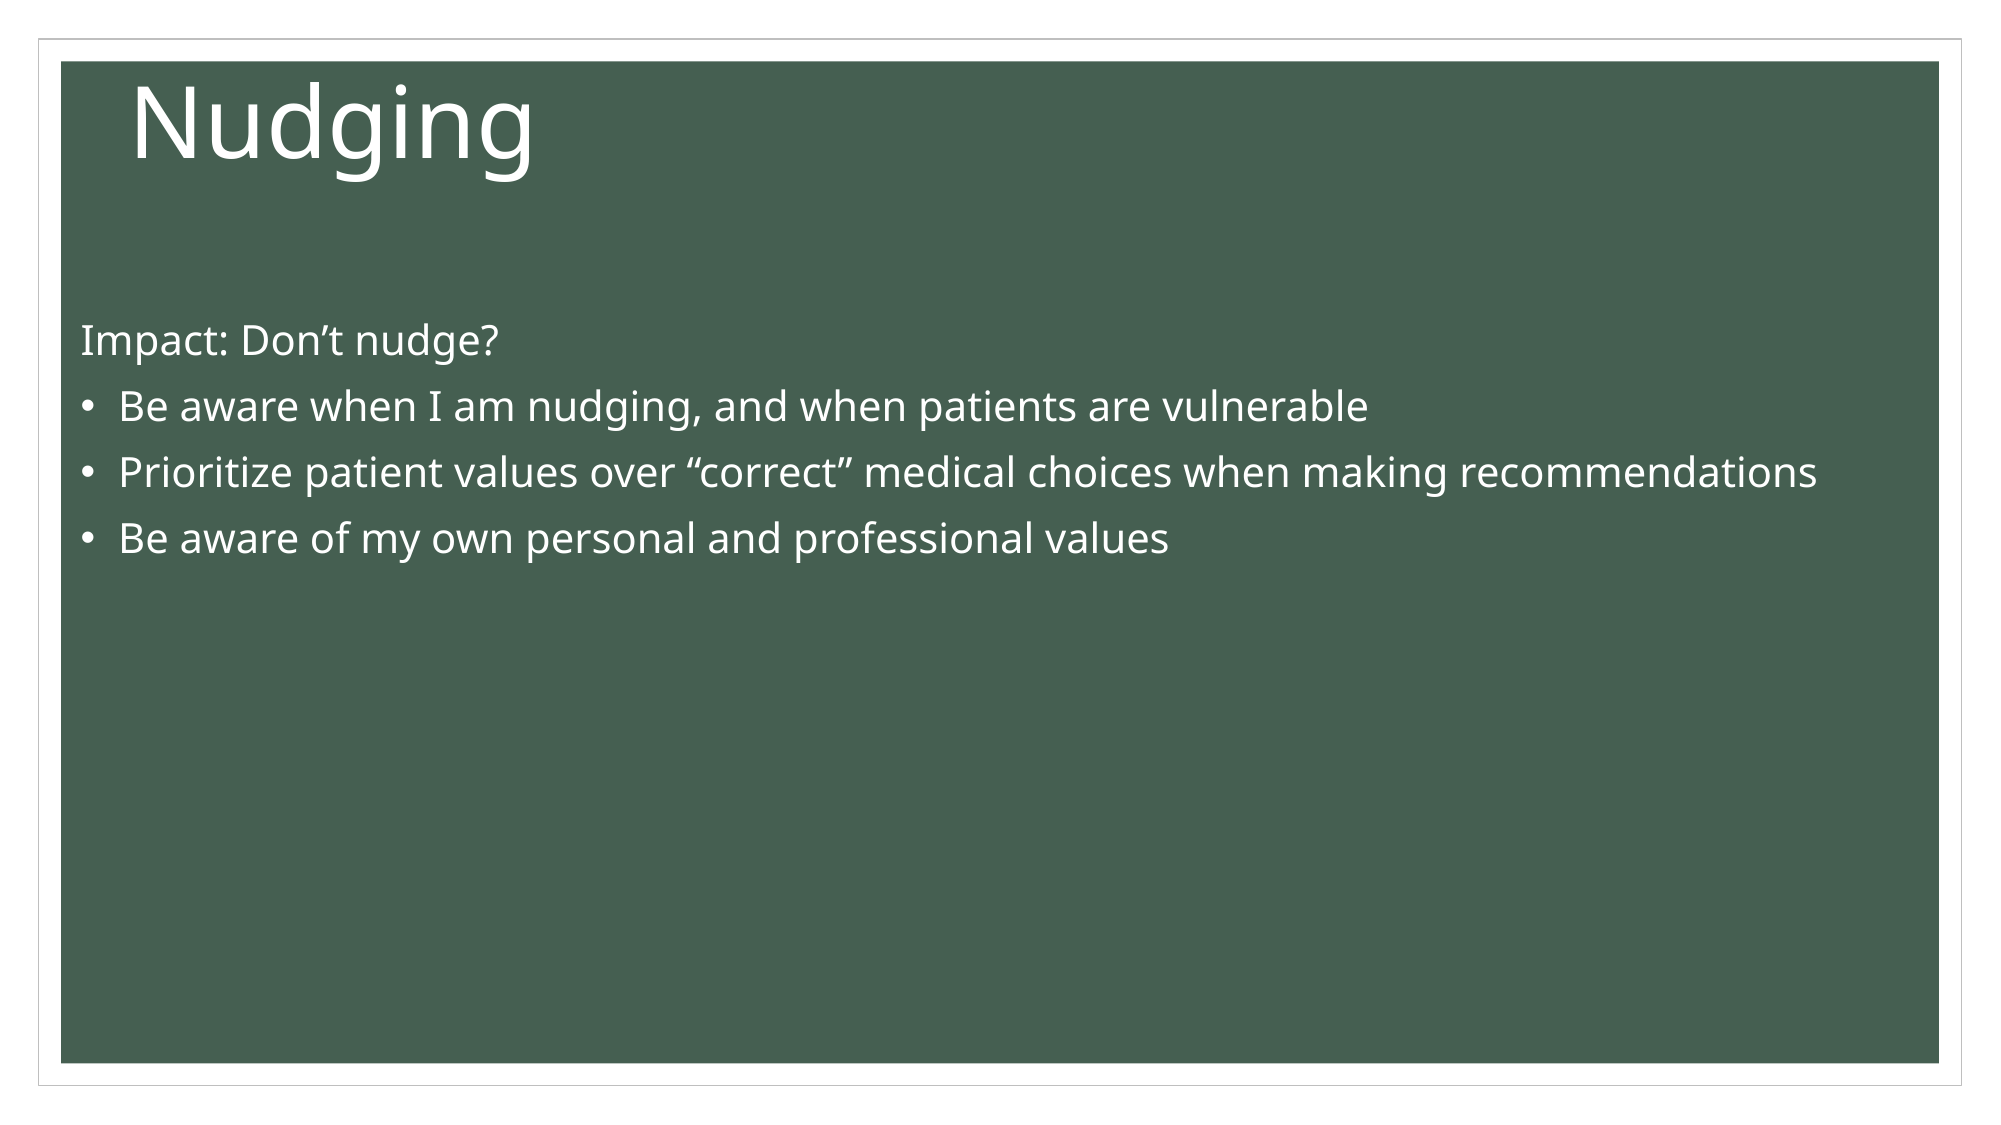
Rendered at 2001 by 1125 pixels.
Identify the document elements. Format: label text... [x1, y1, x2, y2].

text_box Impact: Don’t nudge? Be aware when I am nudging, and when patients are vulnerable Prioritize patient values over “correct” medical choices when making recommendations Be aware of my own personal and professional values [65, 312, 1873, 1021]
title Nudging [113, 17, 1839, 235]
